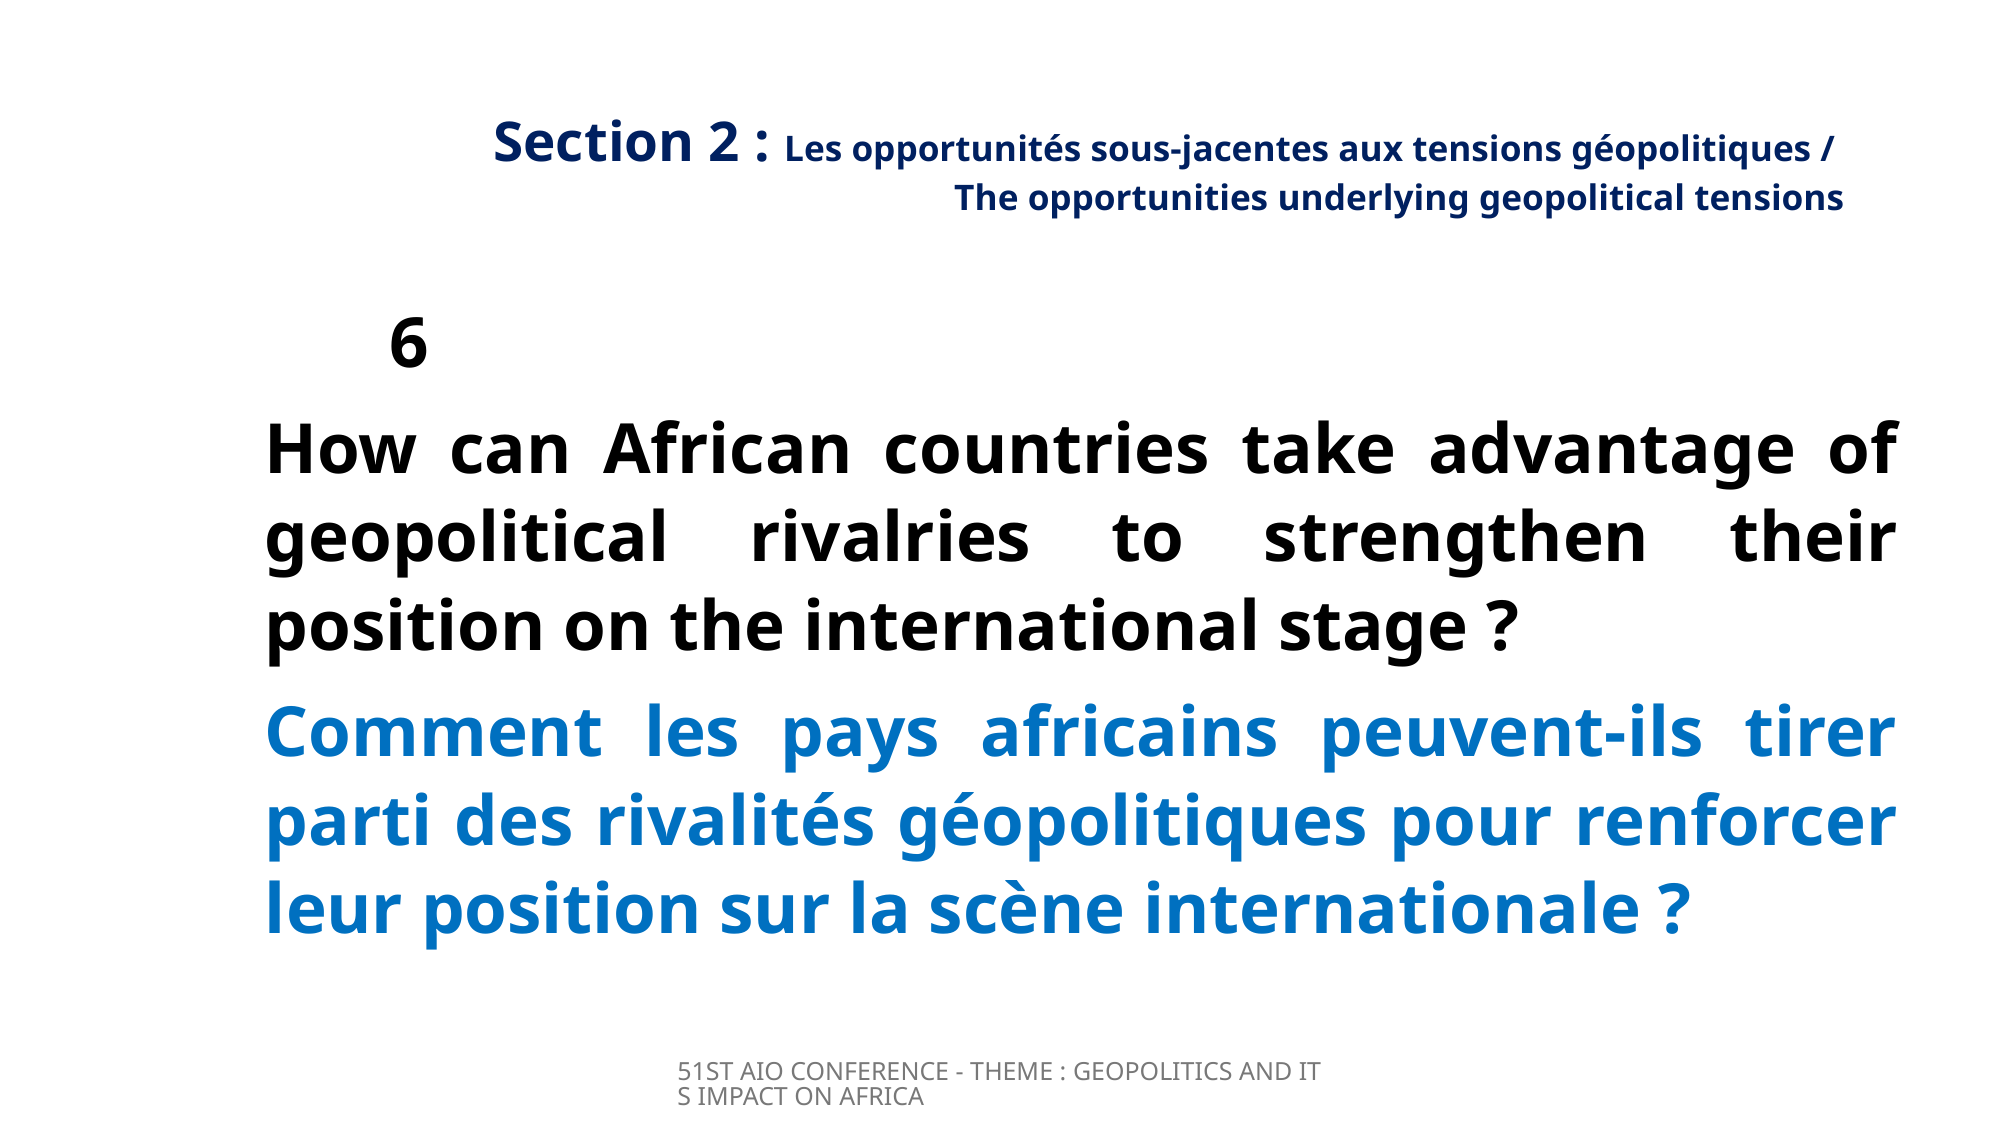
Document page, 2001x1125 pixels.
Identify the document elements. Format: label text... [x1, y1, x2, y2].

subtitle 6 How can African countries take advantage of geopolitical rivalries to strengthen their position on the international stage ? Comment les pays africains peuvent-ils tirer parti des rivalités géopolitiques pour renforcer leur position sur la scène internationale ? [249, 284, 1914, 1027]
title Section 2 : Les opportunités sous-jacentes aux tensions géopolitiques / The opportunities underlying geopolitical tensions [249, 94, 1861, 226]
footer 51ST AIO CONFERENCE - THEME : GEOPOLITICS AND ITS IMPACT ON AFRICA [662, 1042, 1338, 1103]
